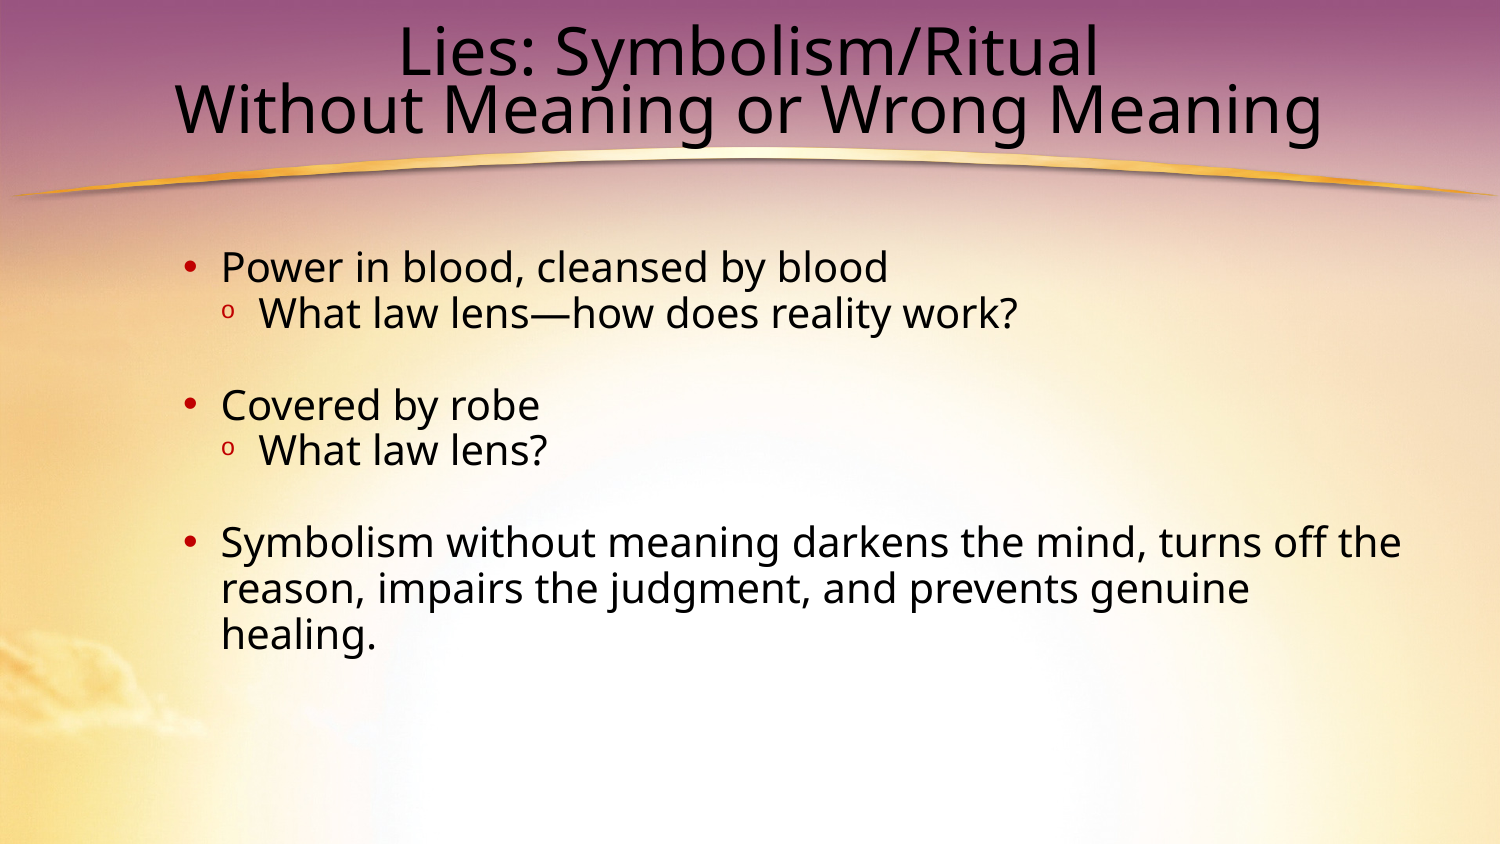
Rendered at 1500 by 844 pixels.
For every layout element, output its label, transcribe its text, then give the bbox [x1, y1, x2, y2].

picture [0, 0, 1500, 844]
title Lies: Symbolism/Ritual Without Meaning or Wrong Meaning [75, 27, 1425, 155]
list Power in blood, cleansed by blood What law lens—how does reality work? Covered by robe What law lens? Symbolism without meaning darkens the mind, turns off the reason, impairs the judgment, and prevents genuine healing. [168, 237, 1425, 774]
